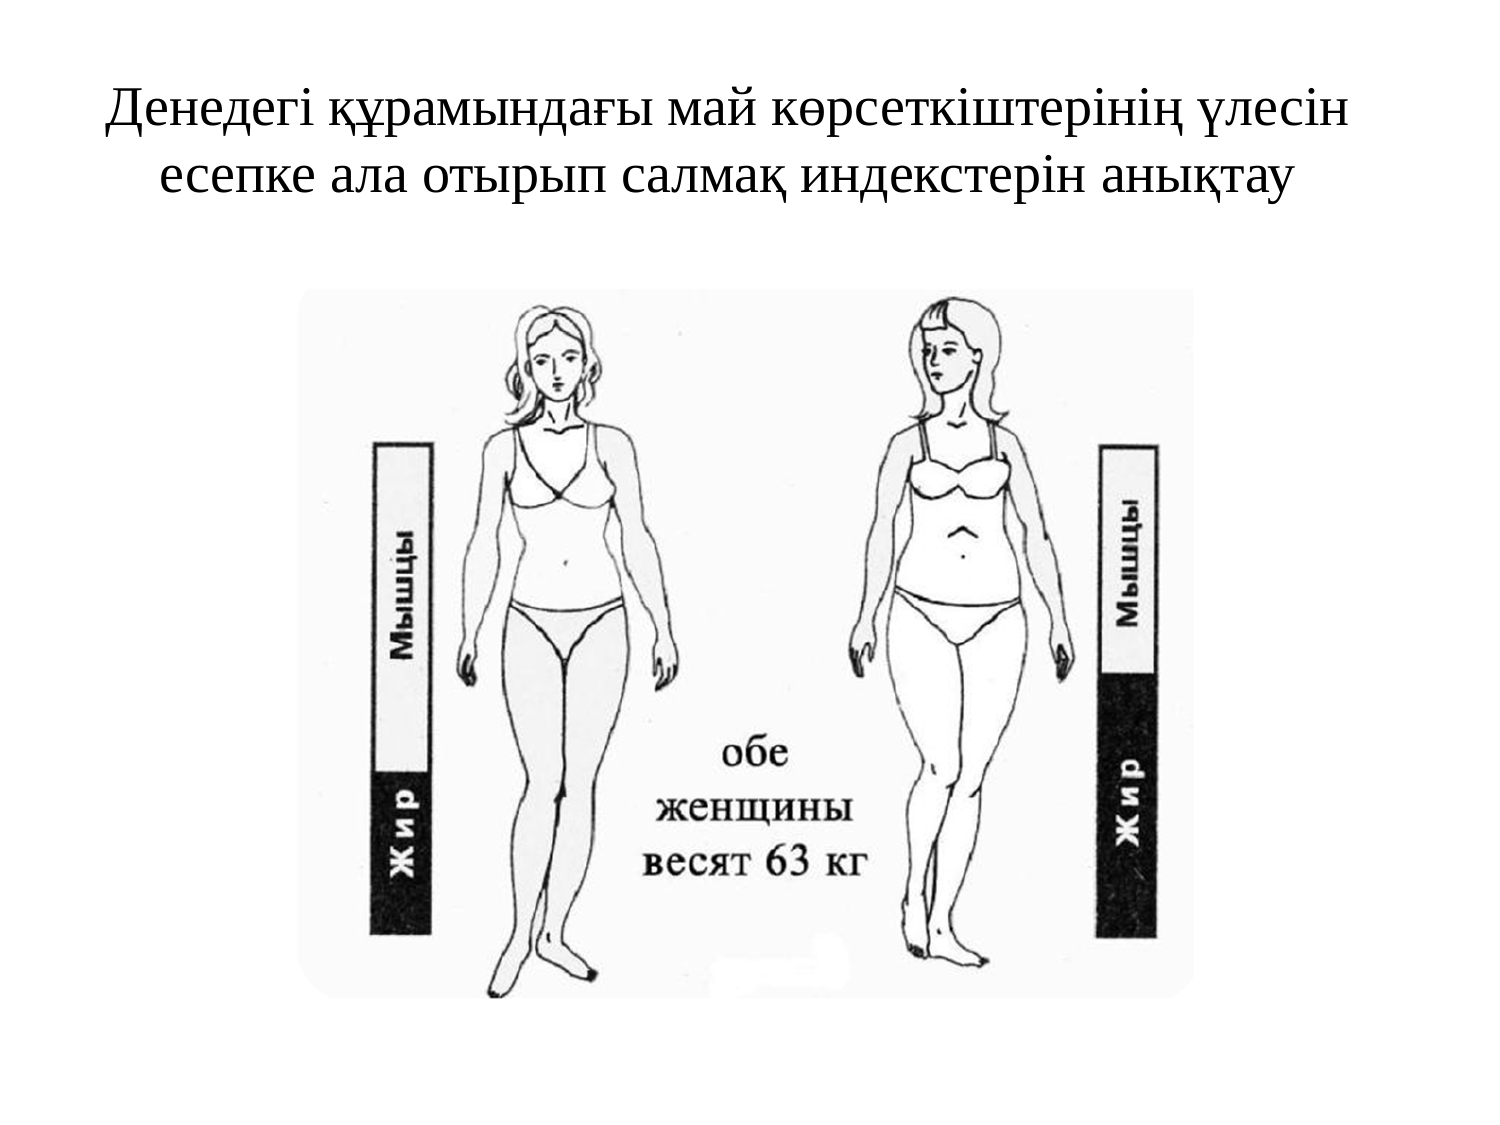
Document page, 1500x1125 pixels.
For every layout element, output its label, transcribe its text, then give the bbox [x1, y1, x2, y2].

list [294, 262, 1205, 1006]
title Денедегі құрамындағы май көрсеткіштерінің үлесін есепке ала отырып салмақ индекстерін анықтау [53, 42, 1404, 231]
